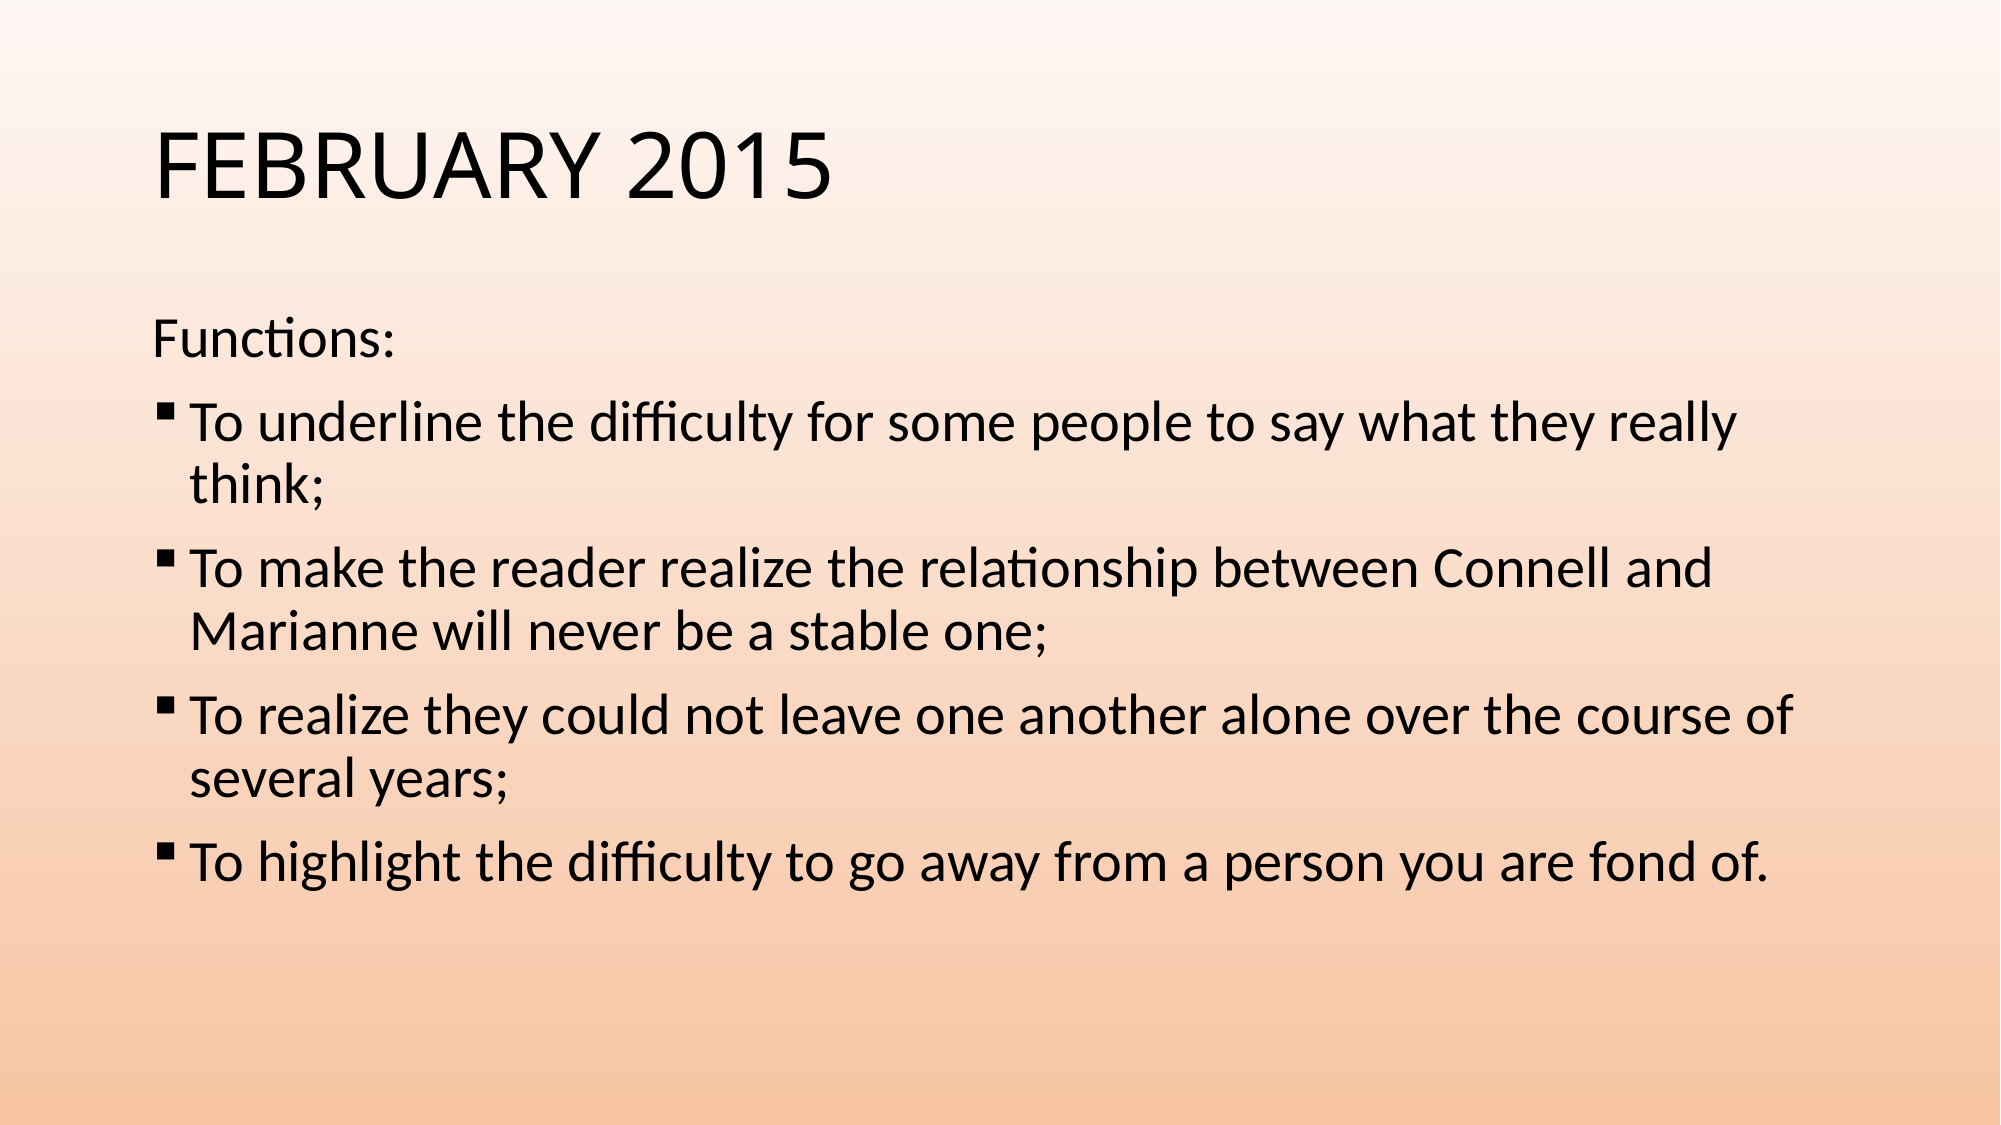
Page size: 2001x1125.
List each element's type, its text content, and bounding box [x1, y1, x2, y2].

title FEBRUARY 2015 [137, 59, 1863, 278]
list Functions: To underline the difficulty for some people to say what they really think; To make the reader realize the relationship between Connell and Marianne will never be a stable one; To realize they could not leave one another alone over the course of several years; To highlight the difficulty to go away from a person you are fond of. [137, 299, 1863, 1014]
